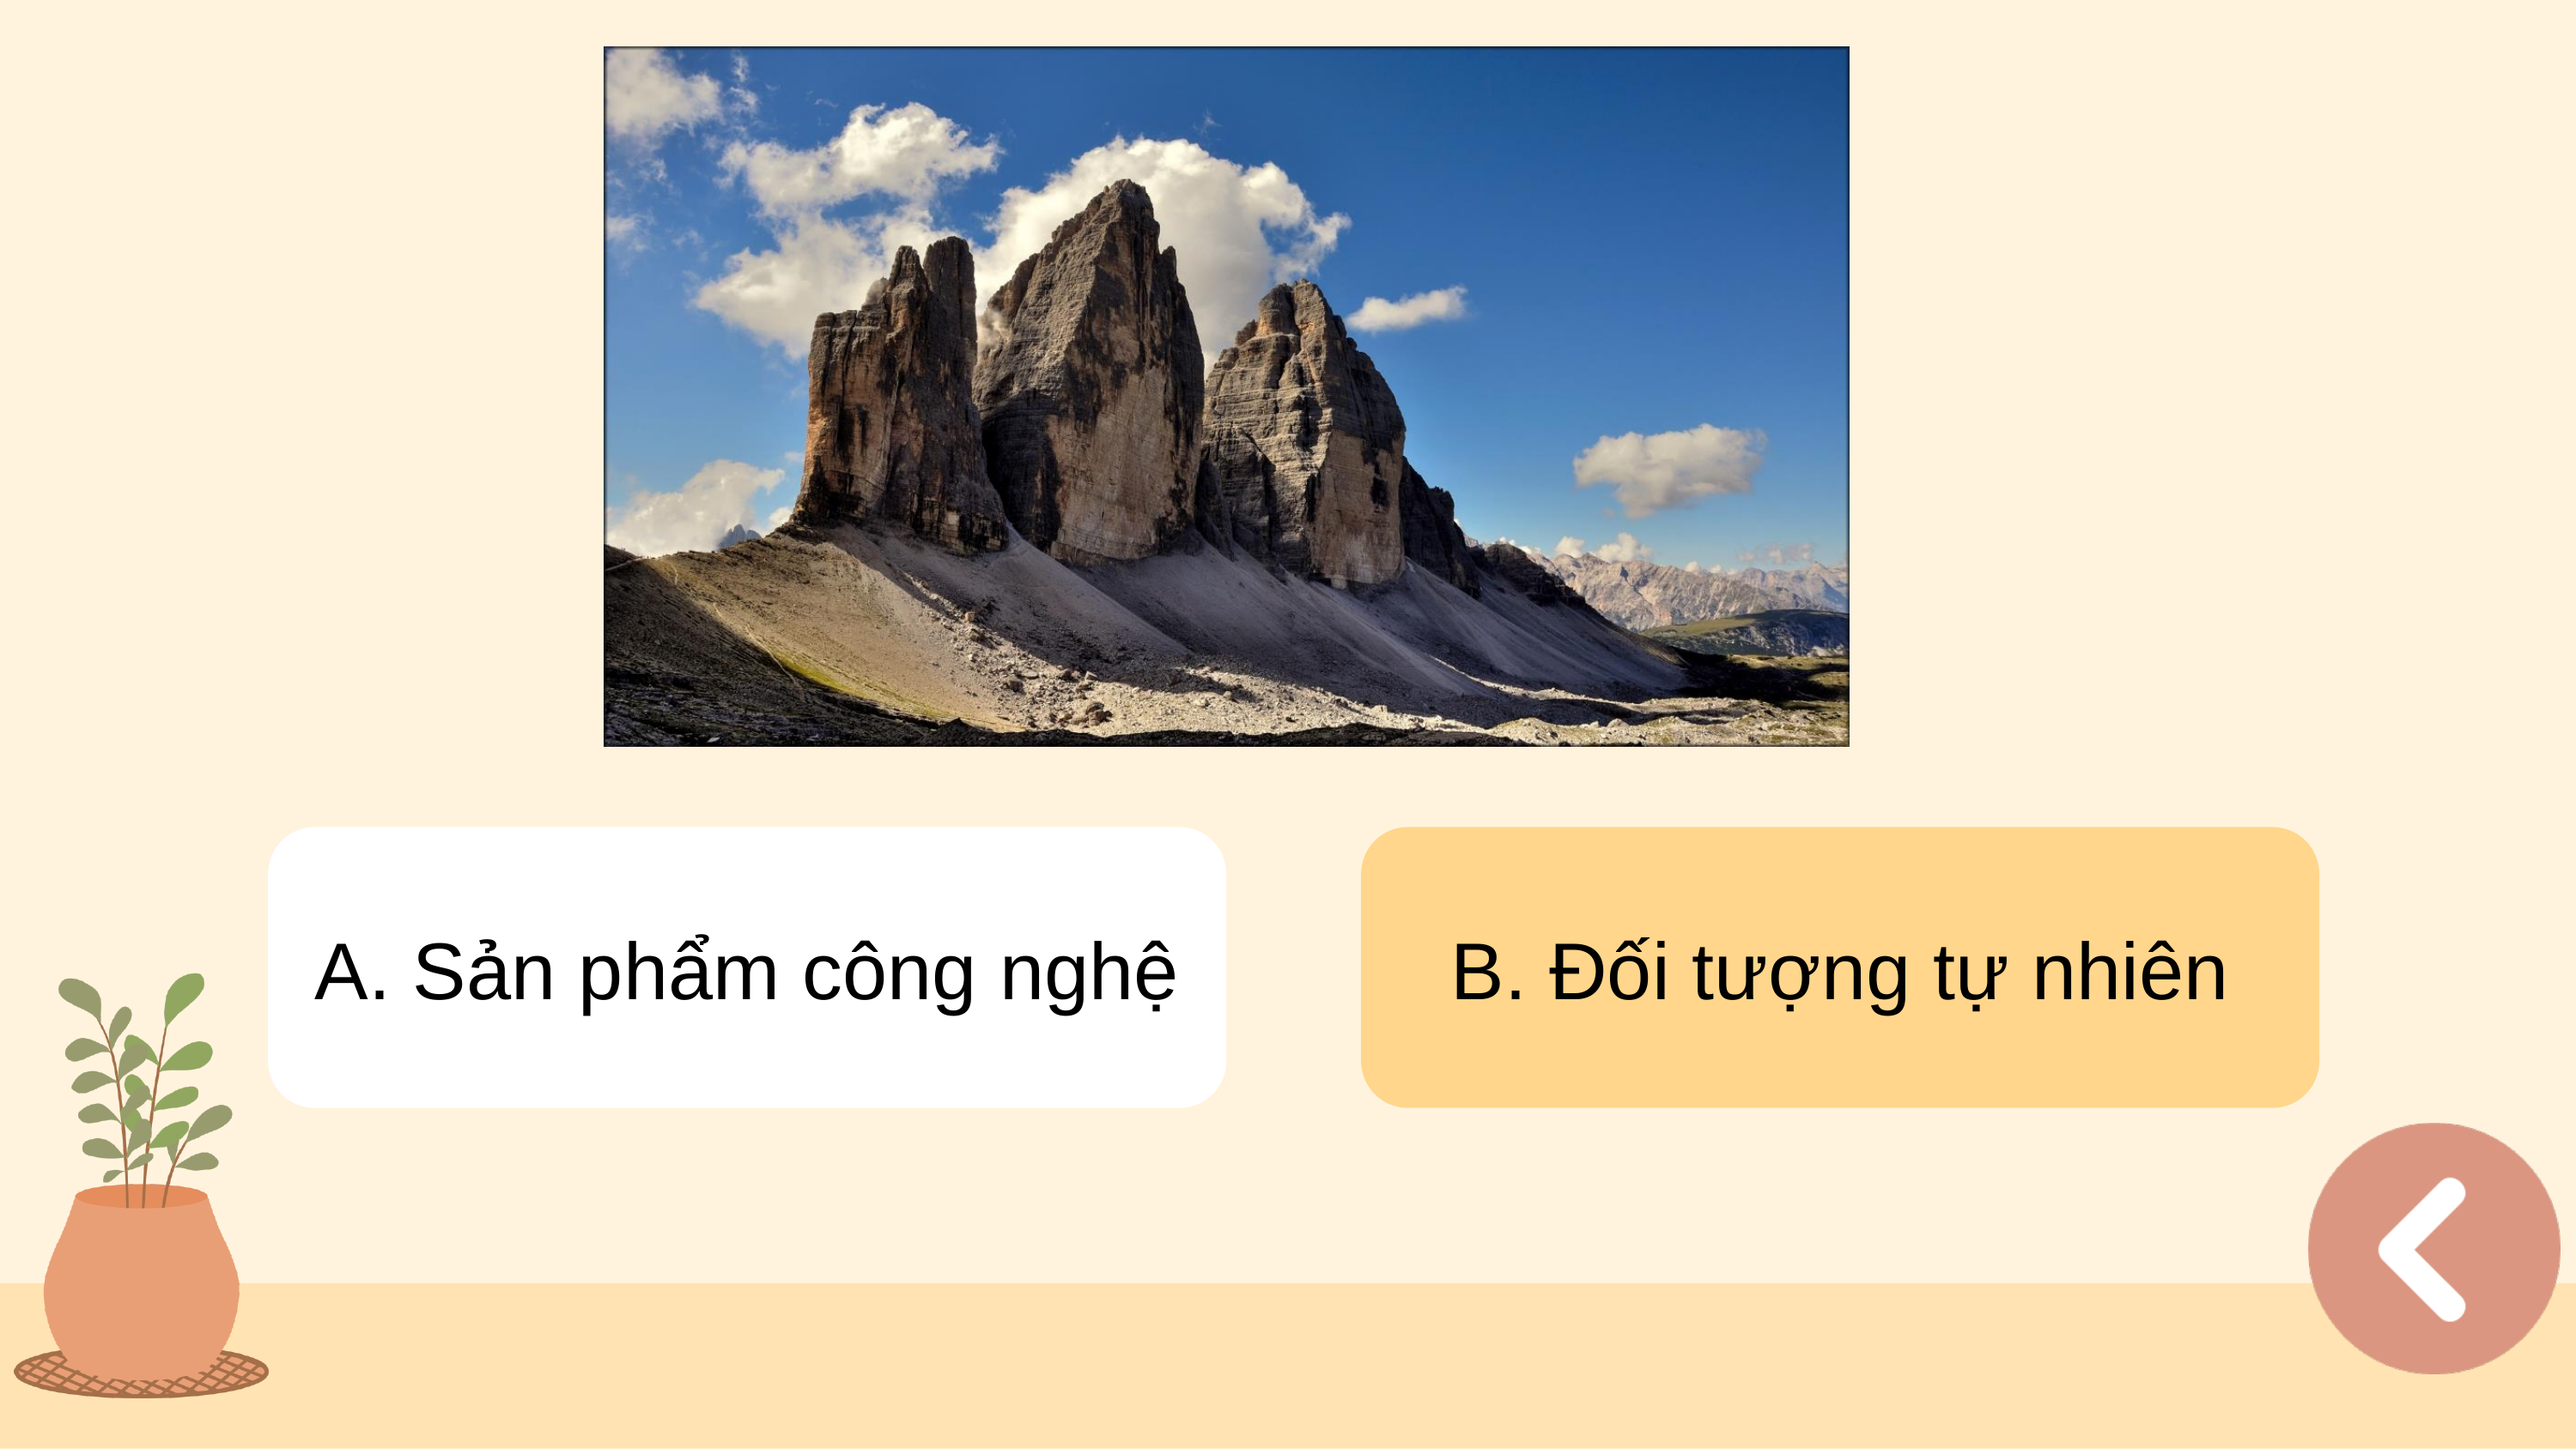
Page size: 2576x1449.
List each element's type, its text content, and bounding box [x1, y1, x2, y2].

picture [2307, 1122, 2561, 1374]
text_box A. Sản phẩm công nghệ [266, 825, 1229, 1110]
text_box B. Đối tượng tự nhiên [1359, 825, 2322, 1110]
picture [14, 972, 269, 1398]
picture [604, 46, 1850, 748]
text_box [0, 1282, 2576, 1449]
